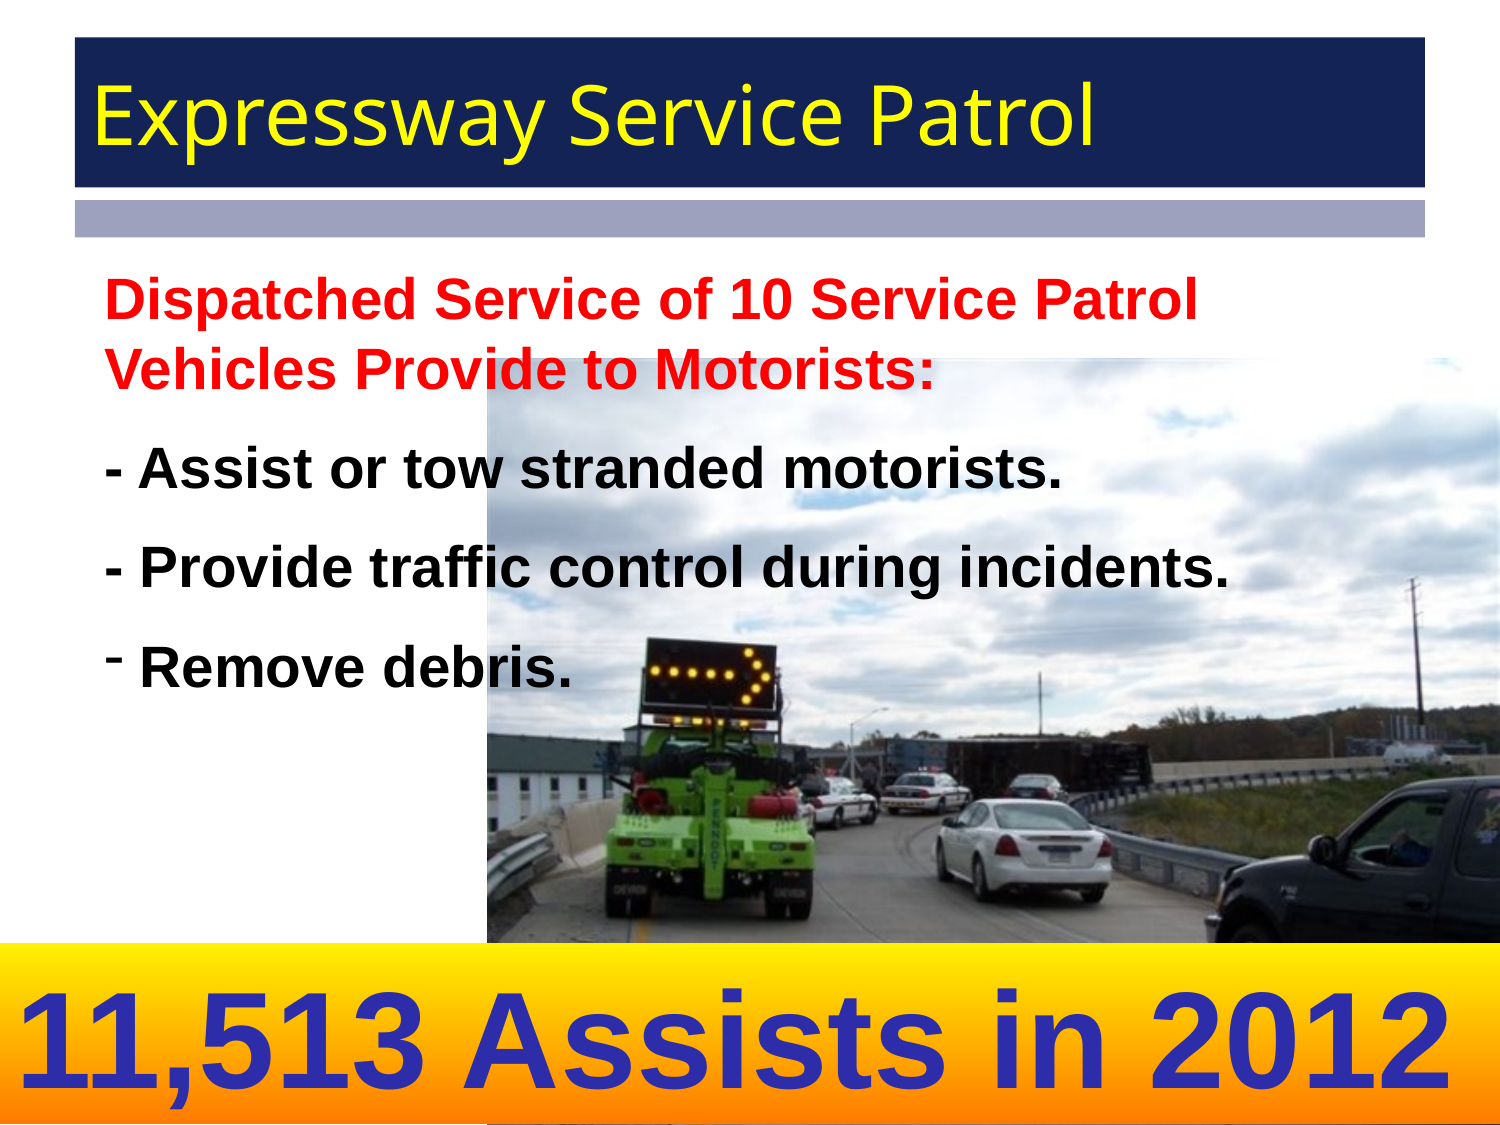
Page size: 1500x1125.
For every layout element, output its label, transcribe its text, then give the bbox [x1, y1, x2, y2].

text_box 11,513 Assists in 2012 [0, 943, 482, 1124]
title Expressway Service Patrol [74, 37, 1426, 188]
text_box Dispatched Service of 10 Service Patrol Vehicles Provide to Motorists: - Assist or tow stranded motorists. - Provide traffic control during incidents. Remove debris. [89, 253, 1450, 707]
picture [487, 357, 1500, 1125]
